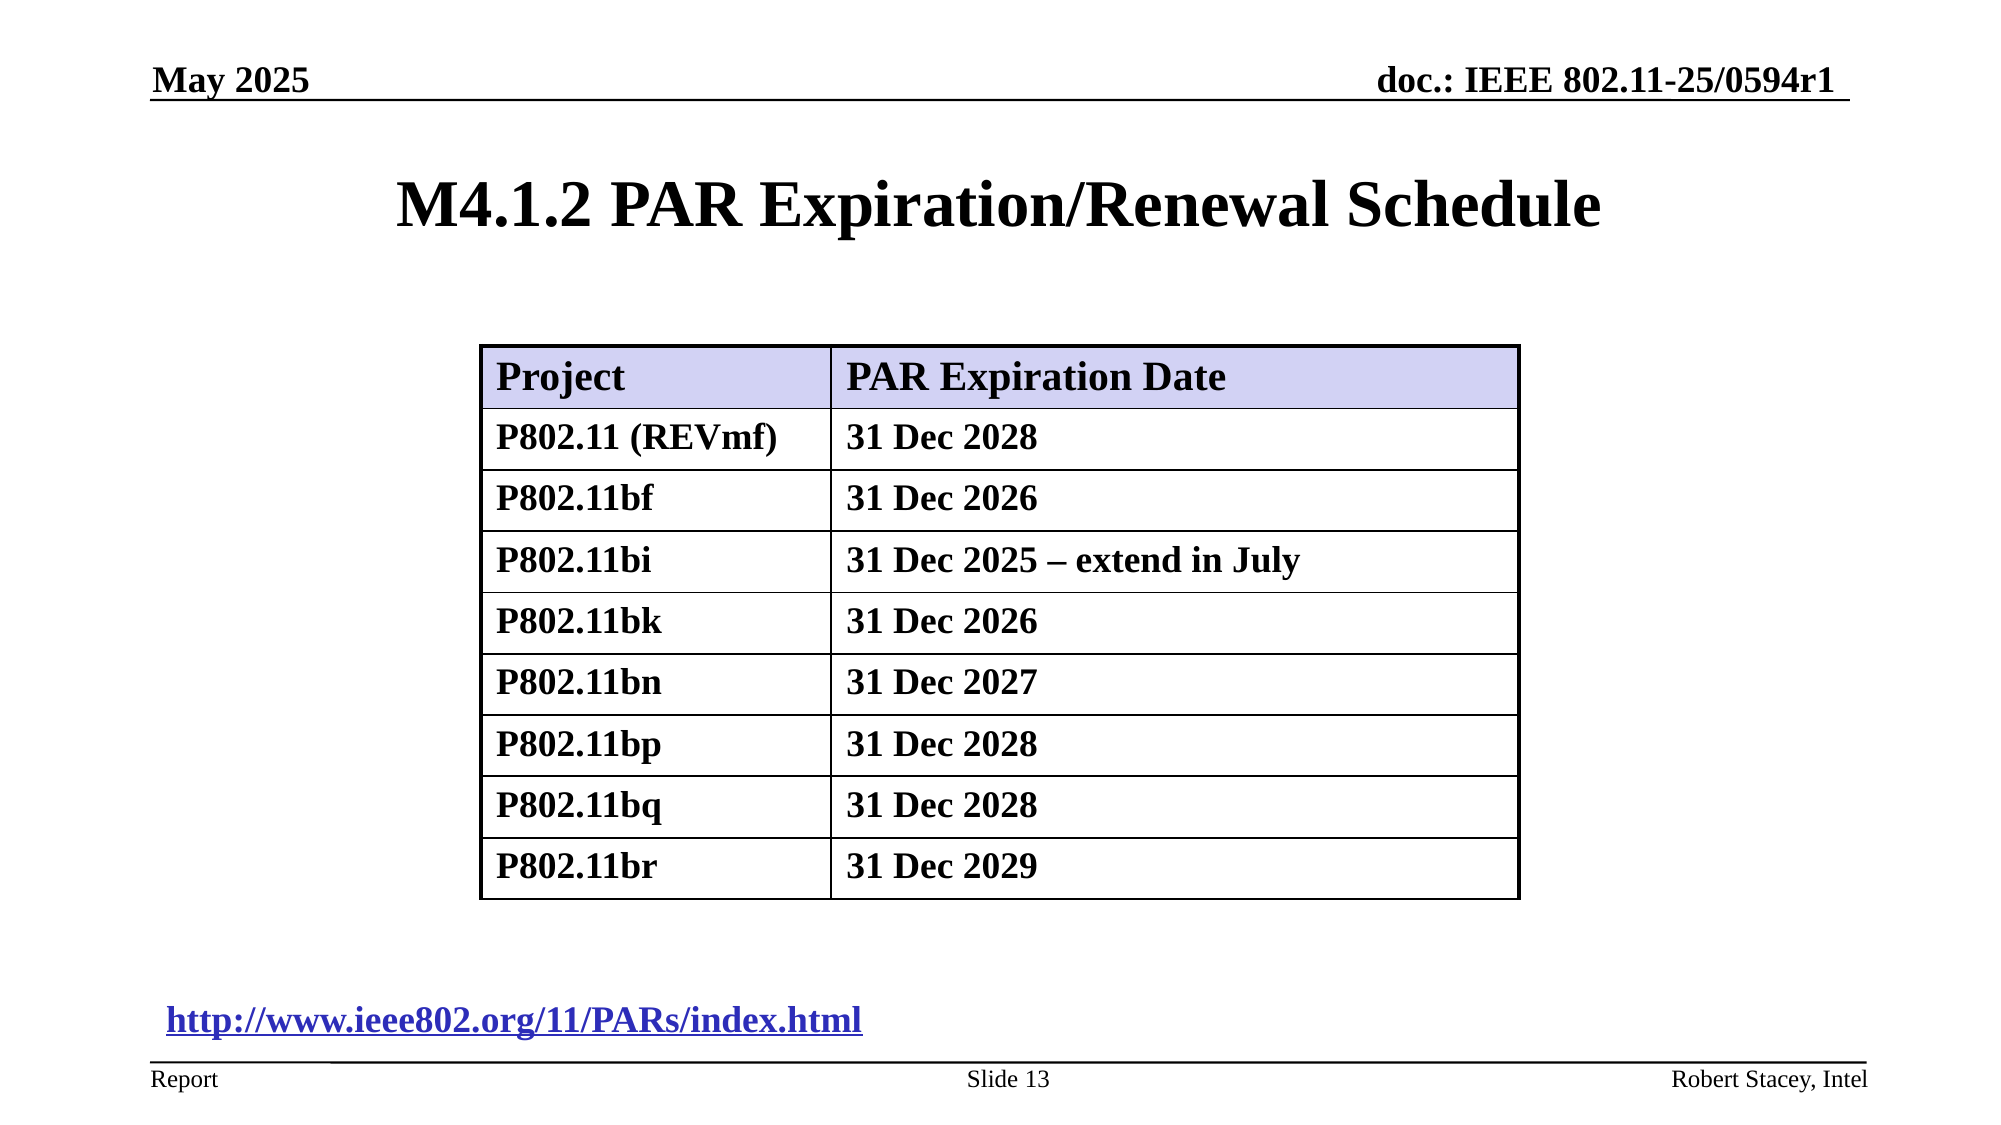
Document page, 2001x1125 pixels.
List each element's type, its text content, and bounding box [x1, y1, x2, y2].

table_cell 31 Dec 2028 [832, 716, 1517, 775]
table_header PAR Expiration Date [832, 348, 1517, 408]
text_box http://www.ieee802.org/11/PARs/index.html [151, 987, 878, 1048]
table_cell 31 Dec 2025 – extend in July [832, 532, 1517, 592]
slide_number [152, 54, 347, 101]
table_cell P802.11bf [483, 471, 830, 530]
table_cell P802.11bn [483, 655, 830, 714]
footer Robert Stacey, Intel [1512, 1061, 1869, 1093]
title M4.1.2 PAR Expiration/Renewal Schedule [150, 112, 1850, 288]
table_cell P802.11bp [483, 716, 830, 775]
table_cell P802.11bq [483, 777, 830, 837]
slide_number Slide 13 [964, 1061, 1053, 1093]
table_cell 31 Dec 2026 [832, 471, 1517, 530]
table_cell P802.11bi [483, 532, 830, 592]
table_cell 31 Dec 2029 [832, 839, 1517, 898]
table_cell P802.11br [483, 839, 830, 898]
table_cell 31 Dec 2028 [832, 409, 1517, 469]
table_cell 31 Dec 2026 [832, 593, 1517, 653]
table_cell 31 Dec 2027 [832, 655, 1517, 714]
table_header Project [483, 348, 830, 408]
table_cell P802.11 (REVmf) [483, 409, 830, 469]
table_cell P802.11bk [483, 593, 830, 653]
table_cell 31 Dec 2028 [832, 777, 1517, 837]
